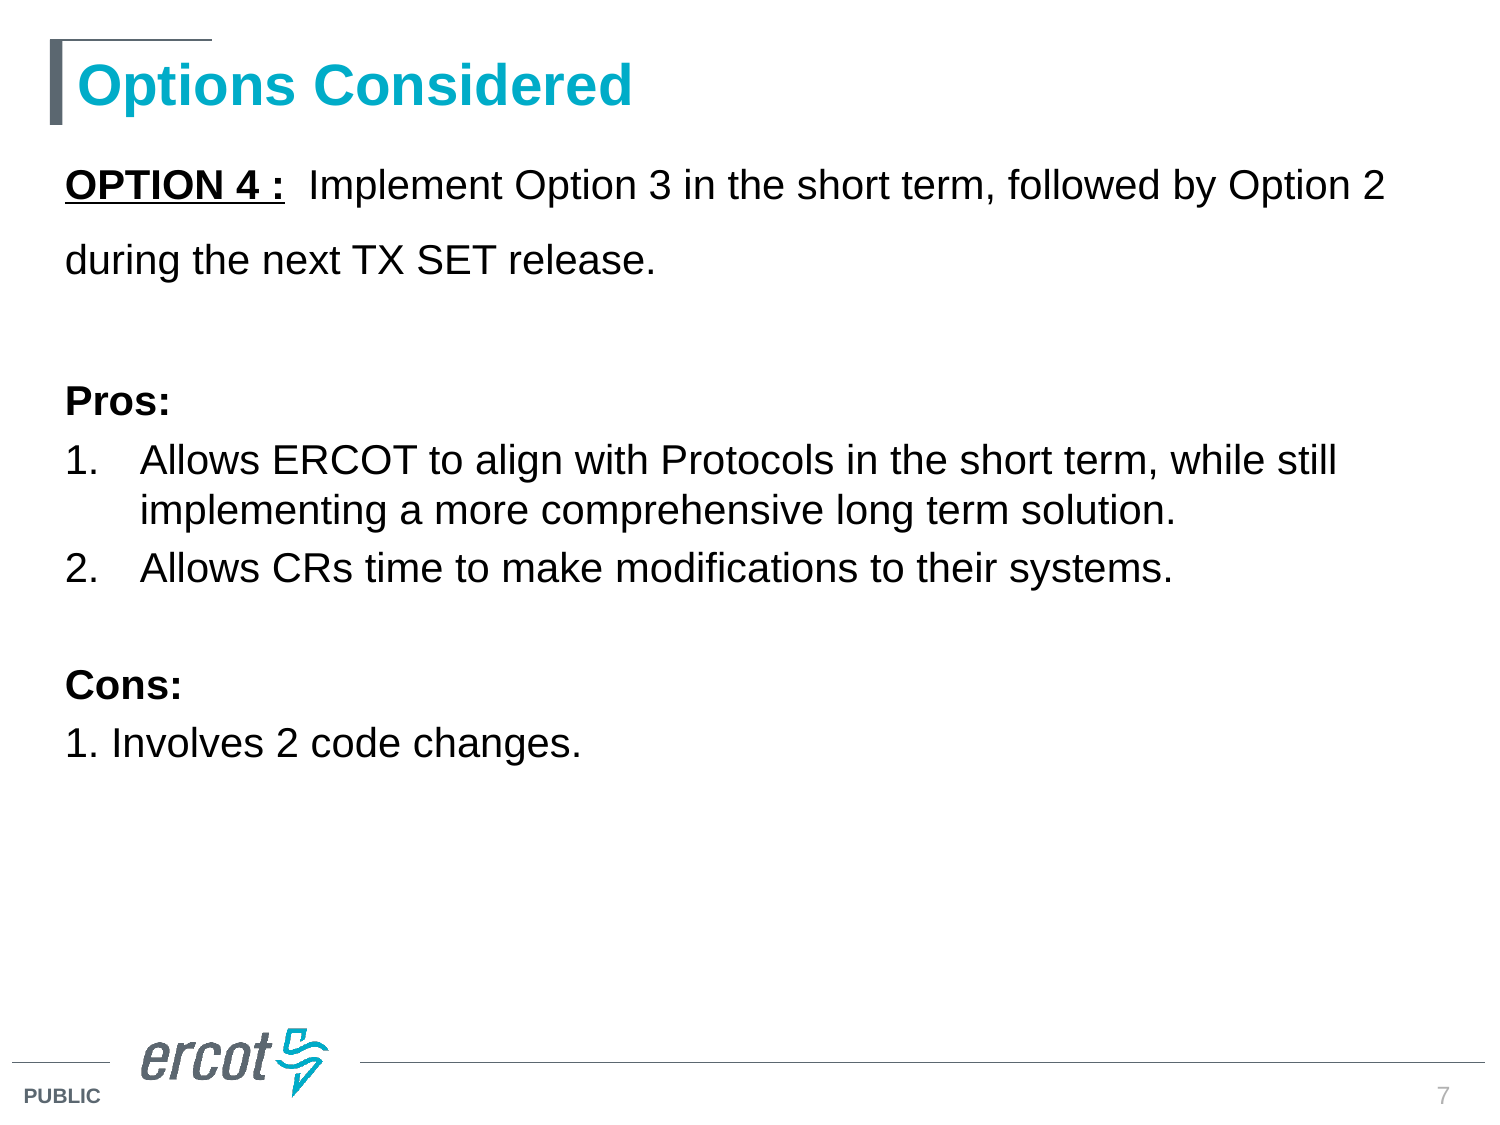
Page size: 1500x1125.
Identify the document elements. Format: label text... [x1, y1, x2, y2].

slide_number 7 [1400, 1076, 1488, 1113]
list OPTION 4 : Implement Option 3 in the short term, followed by Option 2 during the next TX SET release. Pros: Allows ERCOT to align with Protocols in the short term, while still implementing a more comprehensive long term solution. Allows CRs time to make modifications to their systems. Cons: 1. Involves 2 code changes. [50, 125, 1450, 1038]
title Options Considered [62, 39, 1450, 125]
picture [137, 1038, 332, 1100]
